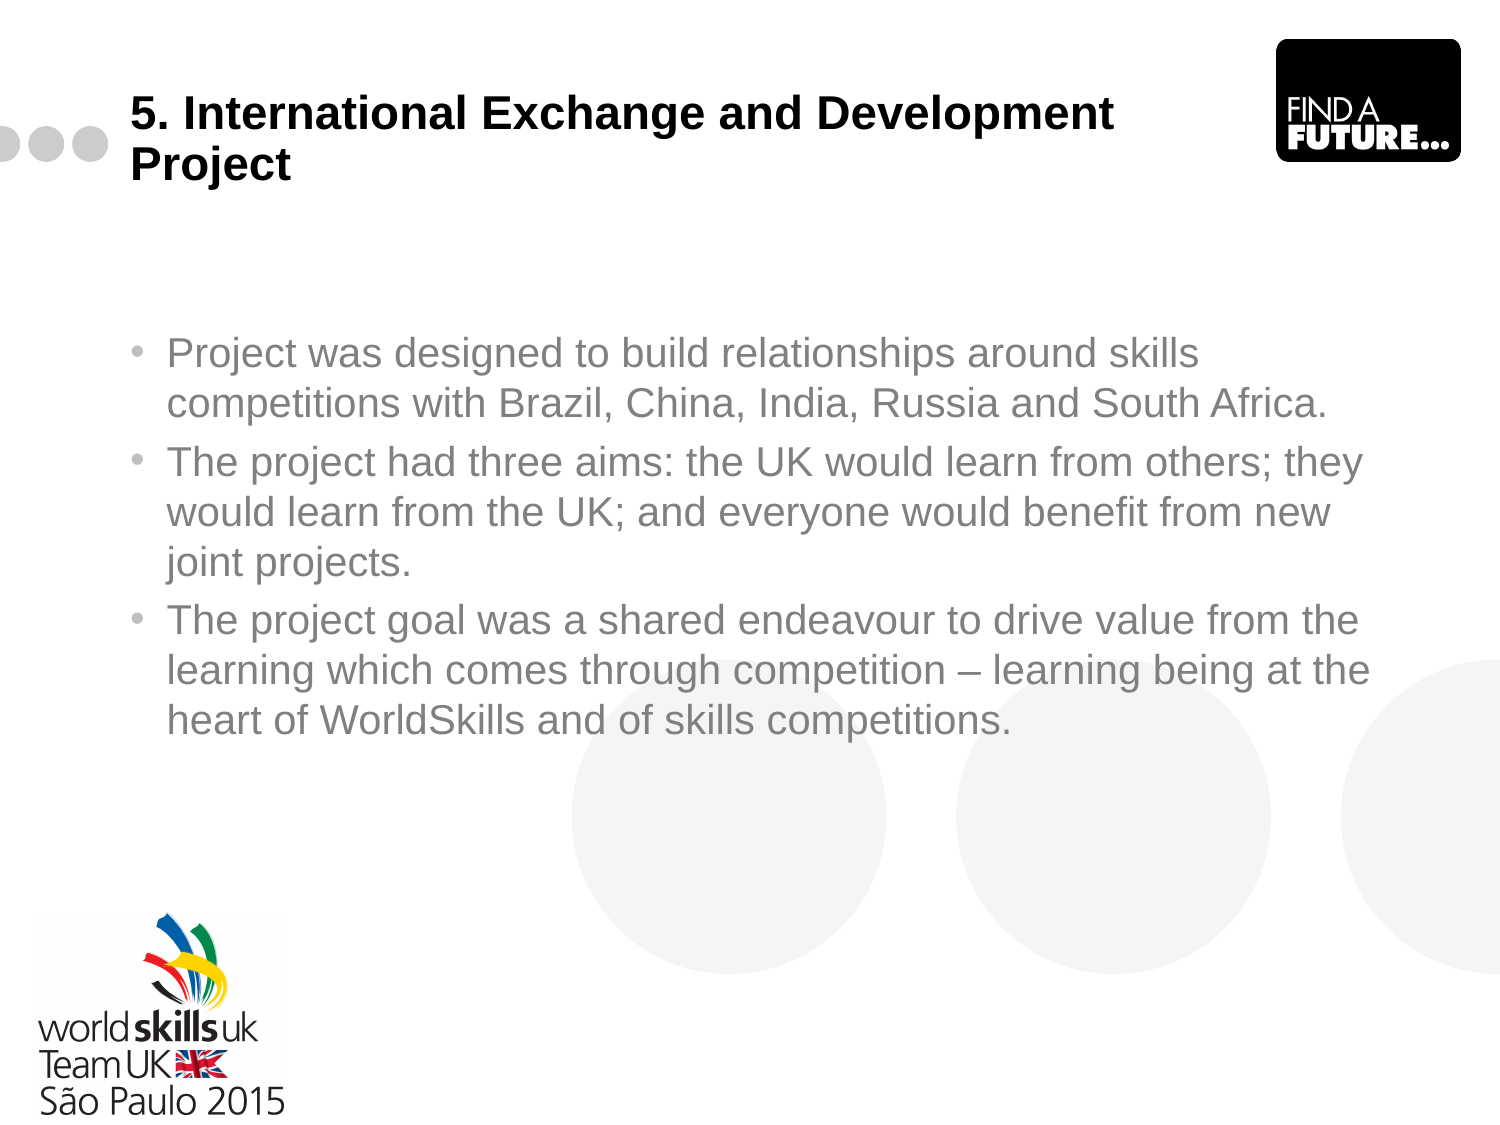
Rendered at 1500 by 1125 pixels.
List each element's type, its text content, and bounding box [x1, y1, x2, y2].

picture [1276, 39, 1461, 162]
list Project was designed to build relationships around skills competitions with Brazil, China, India, Russia and South Africa. The project had three aims: the UK would learn from others; they would learn from the UK; and everyone would benefit from new joint projects. The project goal was a shared endeavour to drive value from the learning which comes through competition – learning being at the heart of WorldSkills and of skills competitions. [129, 267, 1410, 1056]
picture [38, 912, 284, 1115]
title 5. International Exchange and Development Project [129, 86, 1140, 191]
